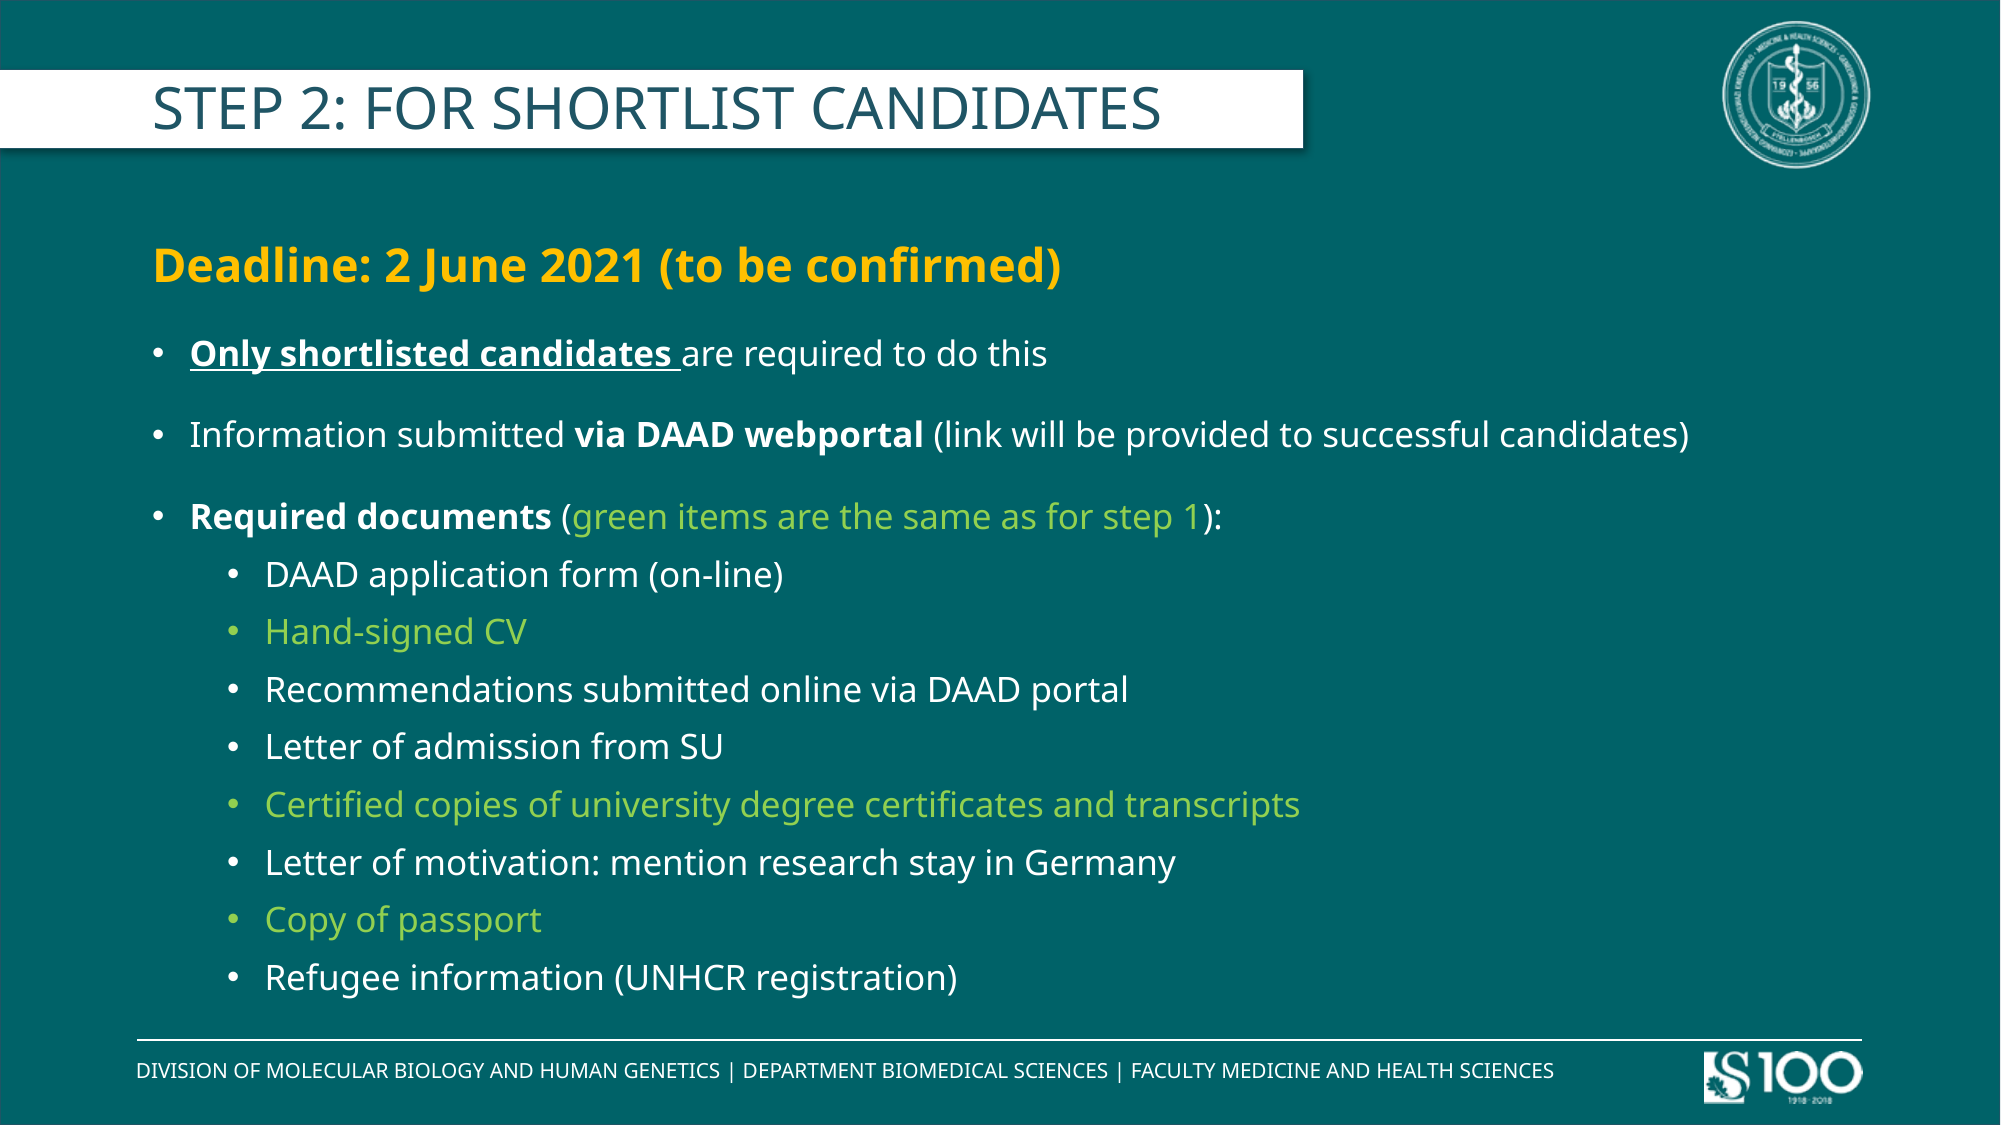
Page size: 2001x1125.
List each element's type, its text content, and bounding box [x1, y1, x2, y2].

picture [1704, 1051, 1863, 1104]
title STEP 2: FOR SHORTLIST CANDIDATES [137, 59, 1863, 162]
text_box Deadline: 2 June 2021 (to be confirmed) Only shortlisted candidates are required to do this Information submitted via DAAD webportal (link will be provided to successful candidates) Required documents (green items are the same as for step 1): DAAD application form (on-line) Hand-signed CV Recommendations submitted online via DAAD portal Letter of admission from SU Certified copies of university degree certificates and transcripts Letter of motivation: mention research stay in Germany Copy of passport Refugee information (UNHCR registration) [137, 194, 1863, 1014]
picture [1704, 0, 1908, 185]
